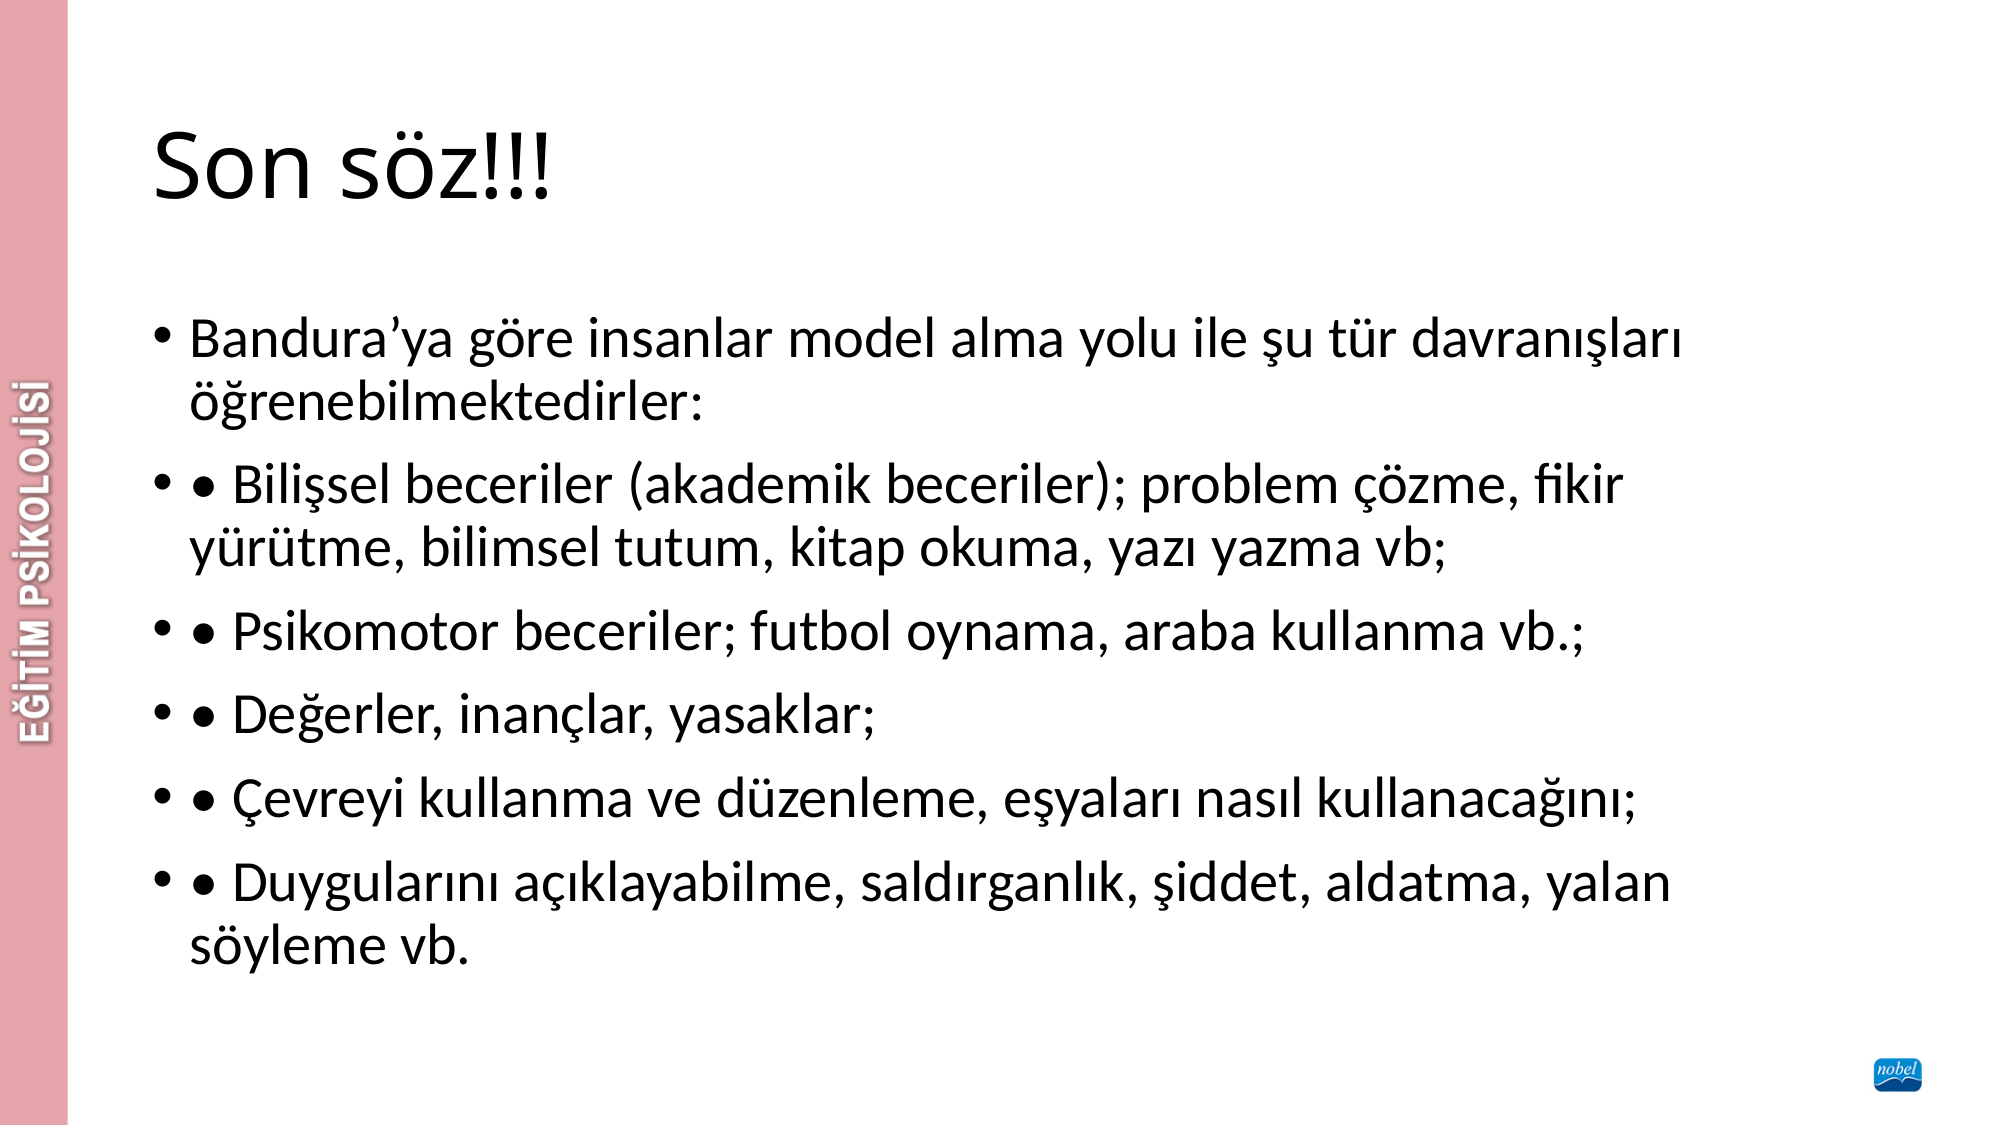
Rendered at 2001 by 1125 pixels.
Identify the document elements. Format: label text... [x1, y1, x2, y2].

title Son söz!!! [137, 59, 1863, 278]
list Bandura’ya göre insanlar model alma yolu ile şu tür davranışları öğrenebilmektedirler: • Bilişsel beceriler (akademik beceriler); problem çözme, fikir yürütme, bilimsel tutum, kitap okuma, yazı yazma vb; • Psikomotor beceriler; futbol oynama, araba kullanma vb.; • Değerler, inançlar, yasaklar; • Çevreyi kullanma ve düzenleme, eşyaları nasıl kullanacağını; • Duygularını açıklayabilme, saldırganlık, şiddet, aldatma, yalan söyleme vb. [137, 299, 1863, 1014]
picture [0, 0, 2001, 1125]
